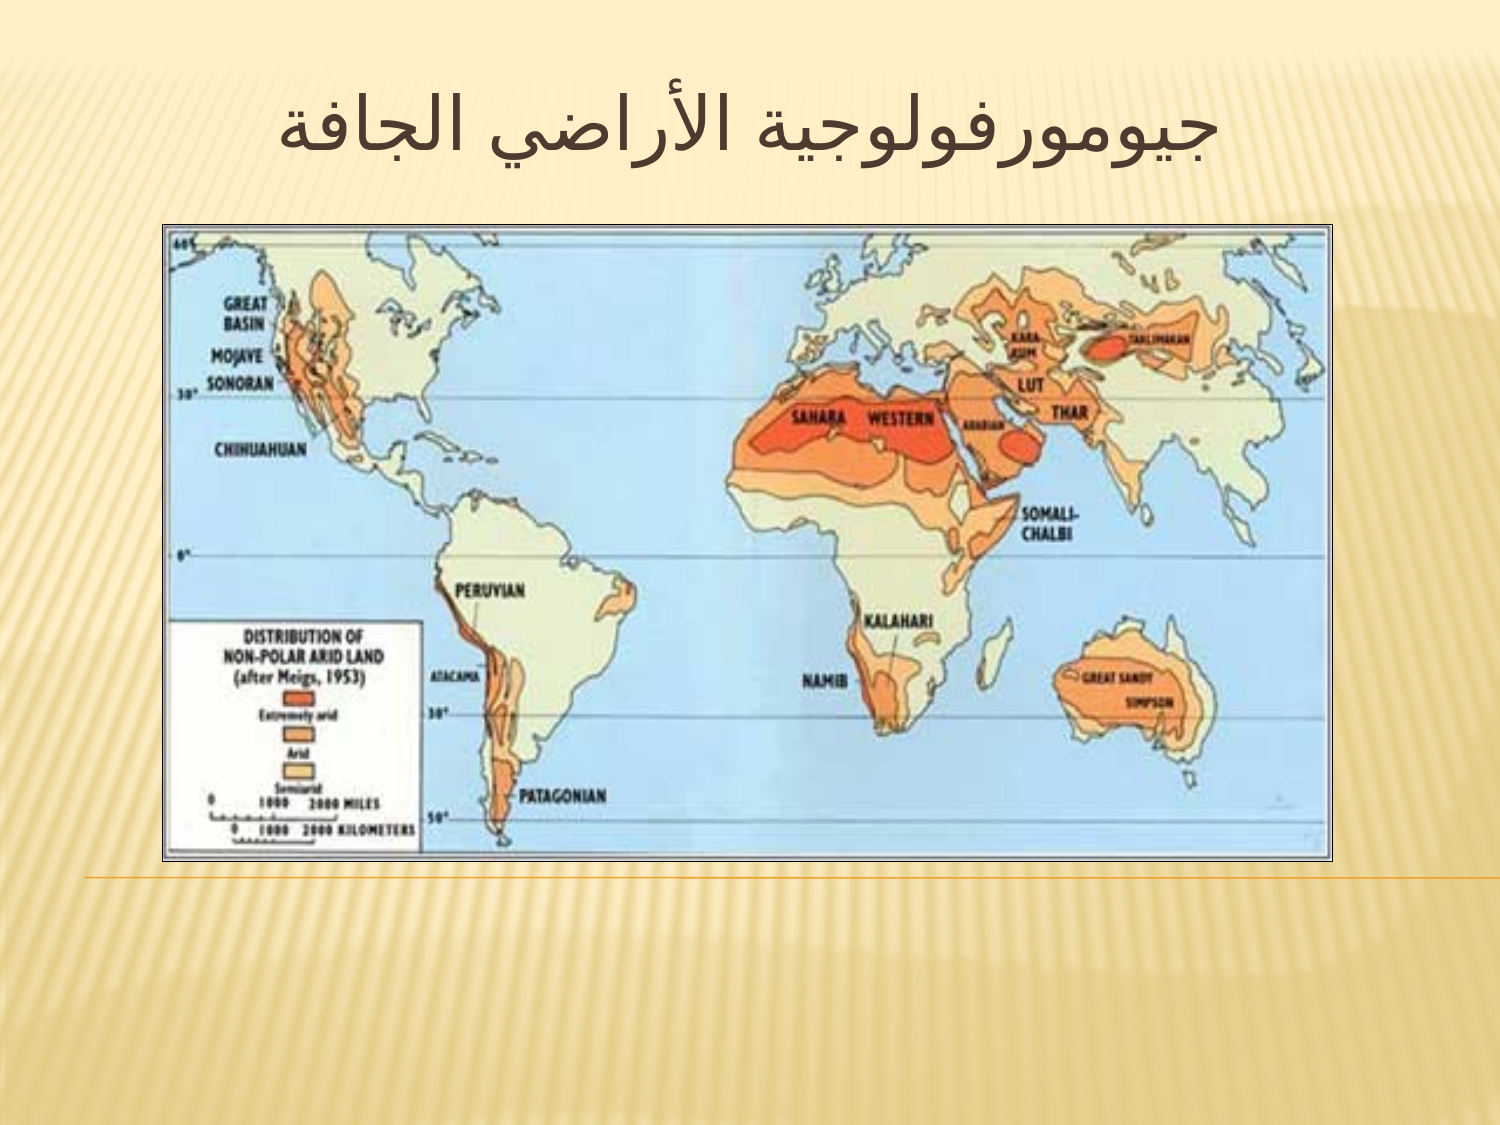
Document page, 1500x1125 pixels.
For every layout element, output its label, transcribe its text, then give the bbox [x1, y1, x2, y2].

picture [162, 224, 1333, 862]
title جيومورفولوجية الأراضي الجافة [56, 75, 1444, 221]
